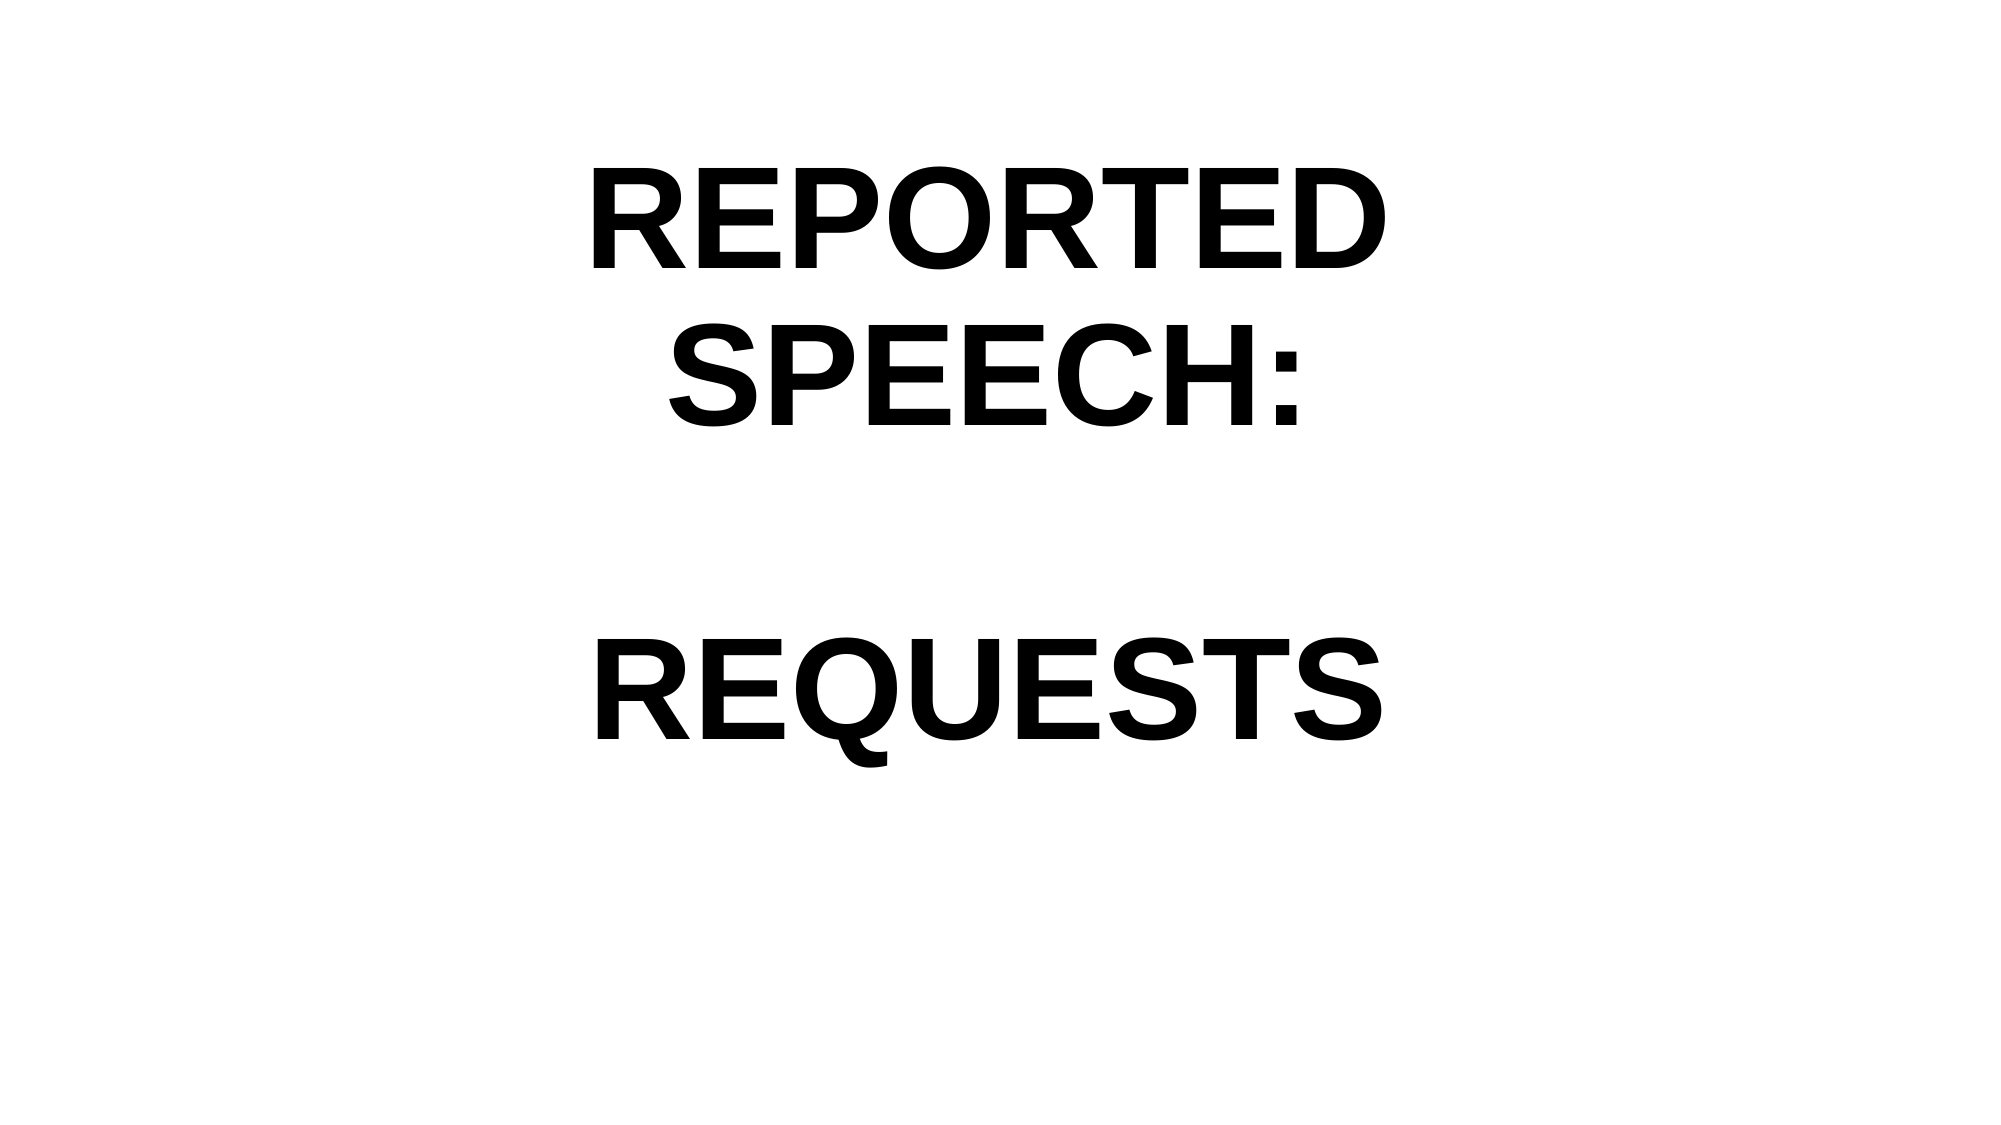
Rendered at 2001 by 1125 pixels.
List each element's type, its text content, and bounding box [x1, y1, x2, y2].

title REPORTED SPEECH: REQUESTS [238, 130, 1739, 779]
